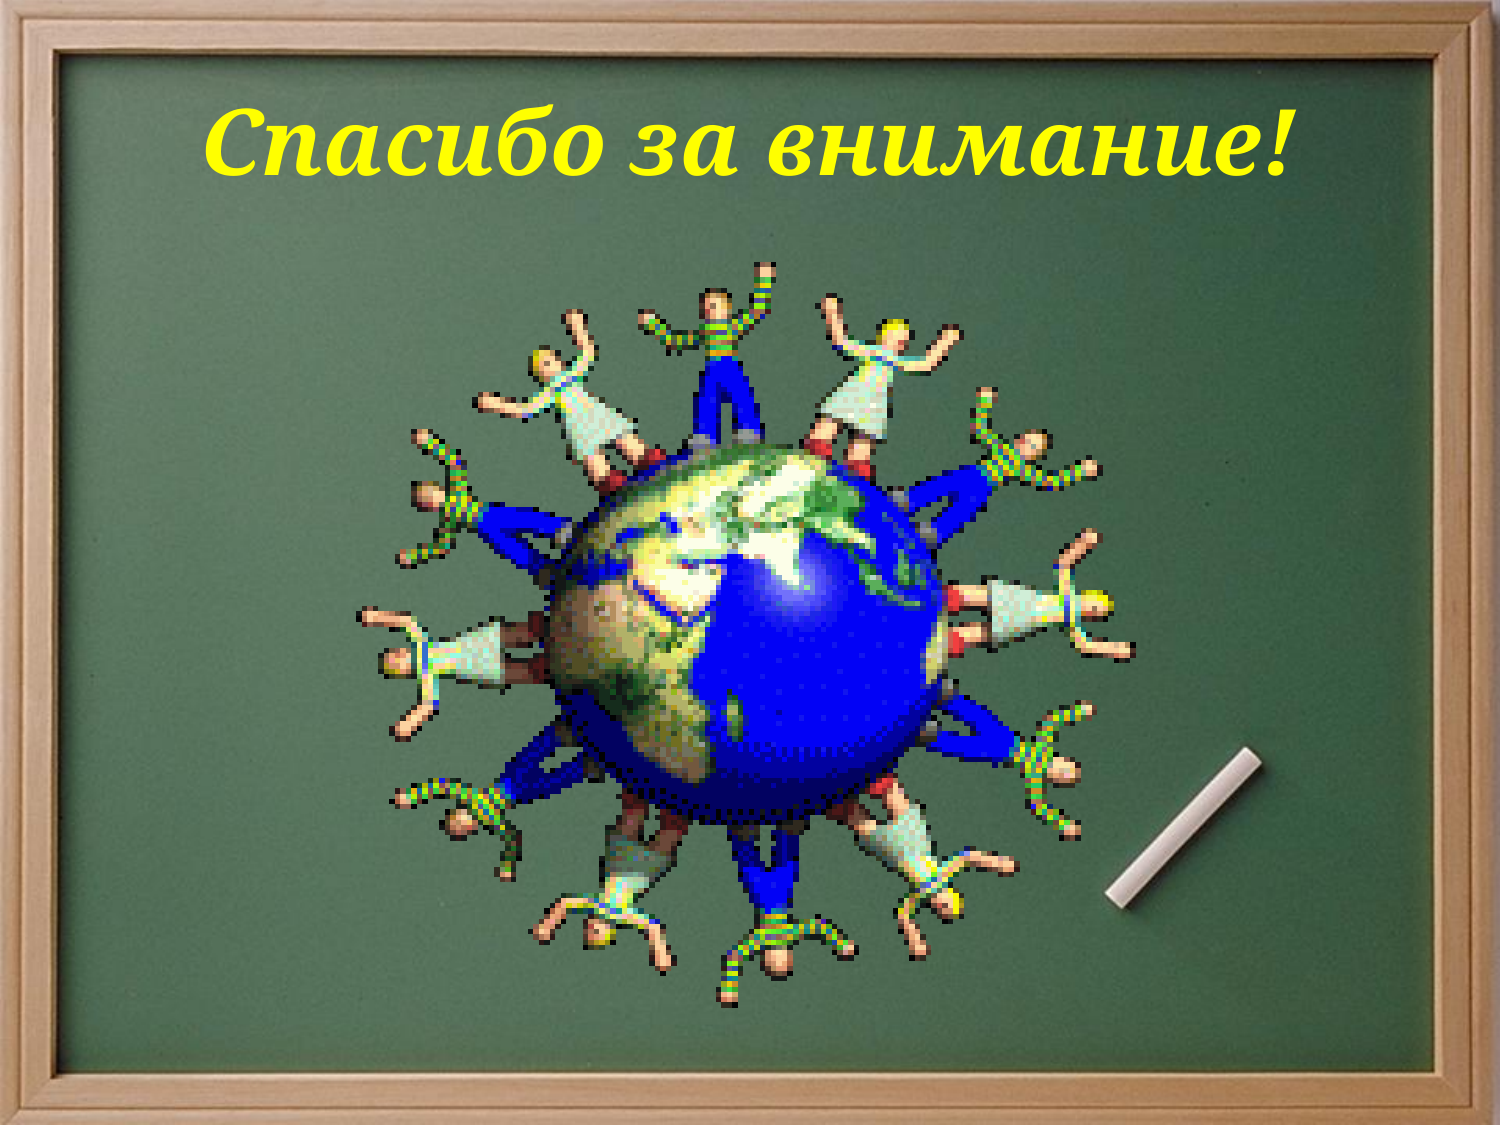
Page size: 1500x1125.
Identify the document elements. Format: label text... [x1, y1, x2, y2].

title Спасибо за внимание! [74, 44, 1426, 233]
picture [0, 0, 1500, 1125]
